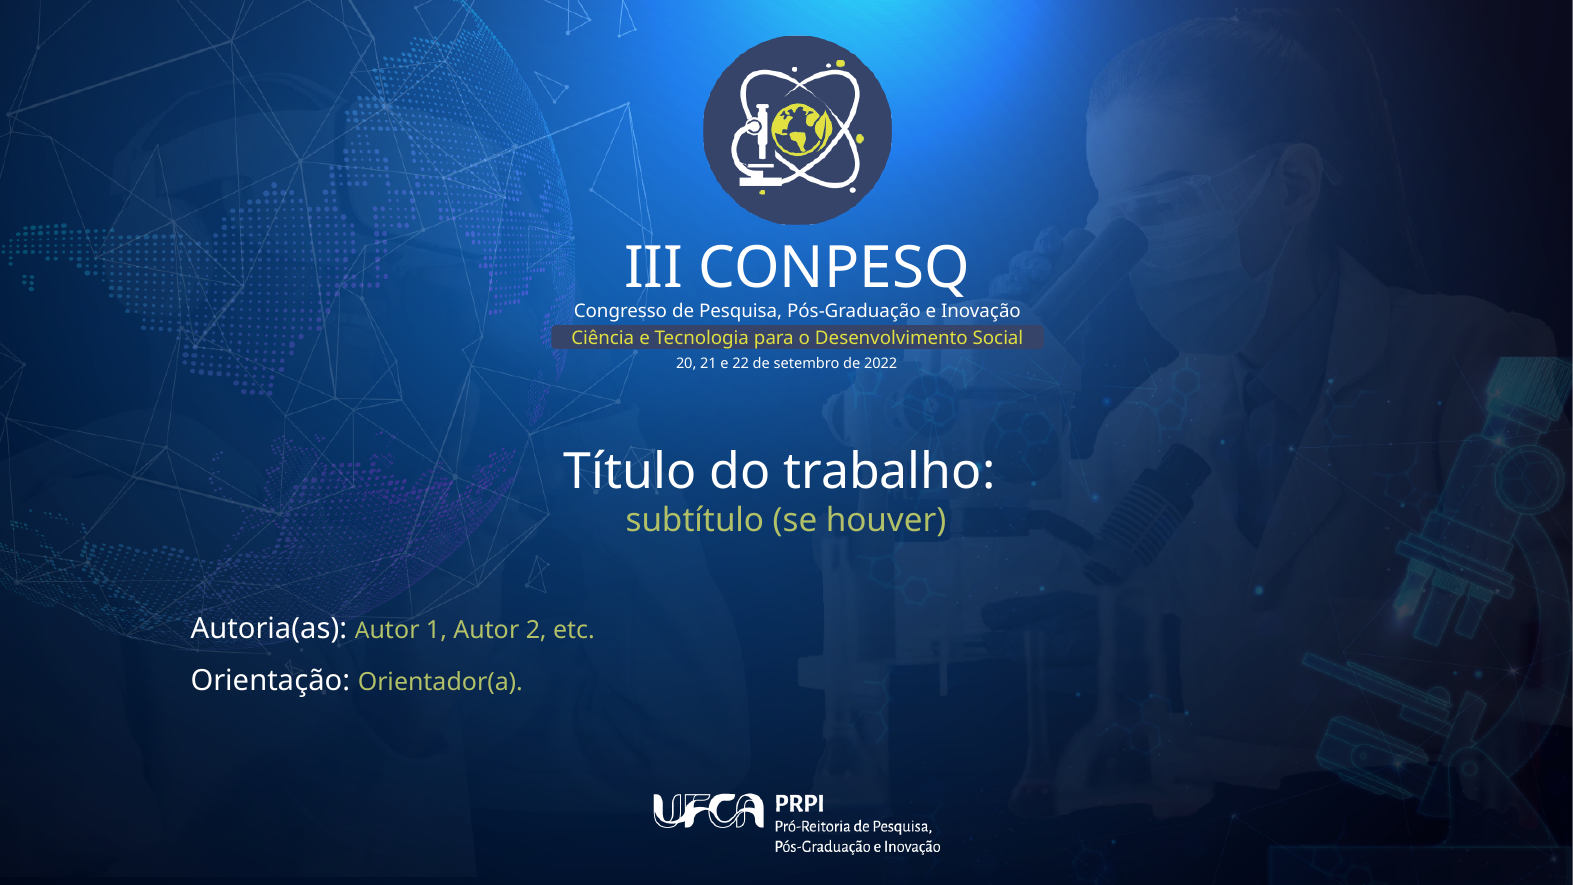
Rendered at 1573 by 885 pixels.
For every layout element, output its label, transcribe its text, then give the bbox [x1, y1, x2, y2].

text_box Autoria(as): Autor 1, Autor 2, etc. Orientação: Orientador(a). [175, 601, 1397, 723]
picture [703, 35, 892, 225]
picture [653, 793, 940, 855]
title Título do trabalho: subtítulo (se houver) [175, 430, 1397, 601]
